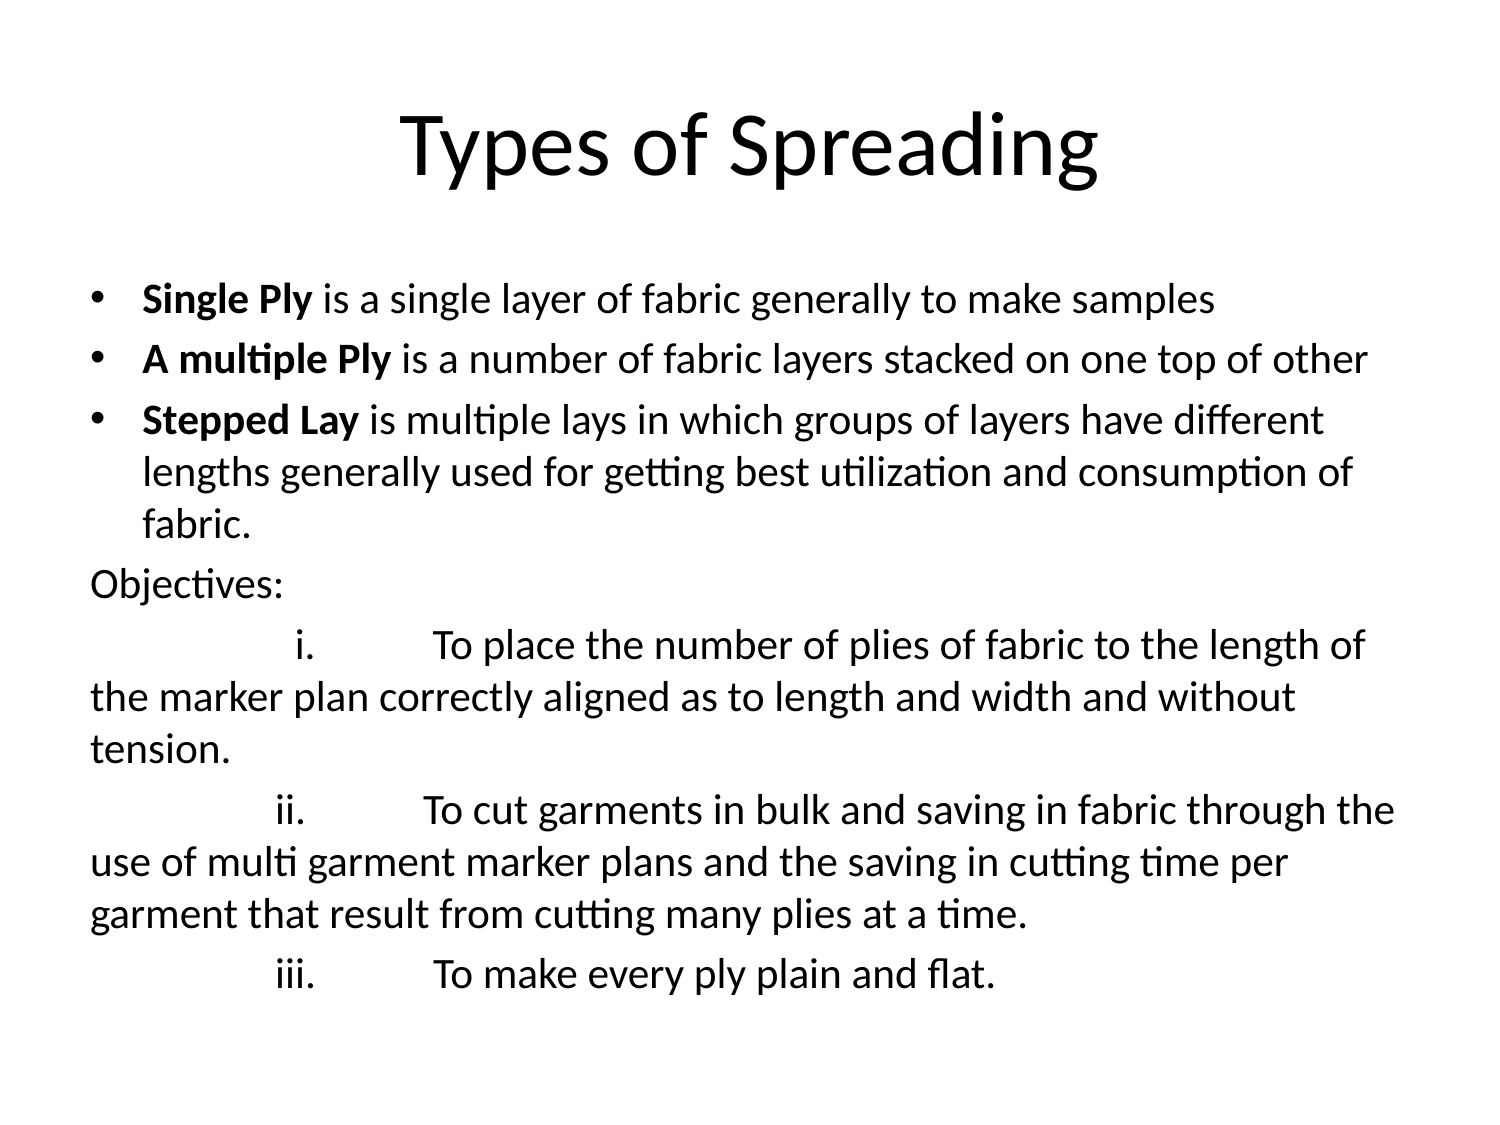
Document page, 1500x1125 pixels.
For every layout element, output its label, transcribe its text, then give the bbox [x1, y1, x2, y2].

list Single Ply is a single layer of fabric generally to make samples A multiple Ply is a number of fabric layers stacked on one top of other Stepped Lay is multiple lays in which groups of layers have different lengths generally used for getting best utilization and consumption of fabric. Objectives: i. To place the number of plies of fabric to the length of the marker plan correctly aligned as to length and width and without tension. ii. To cut garments in bulk and saving in fabric through the use of multi garment marker plans and the saving in cutting time per garment that result from cutting many plies at a time. iii. To make every ply plain and flat. [75, 262, 1425, 1005]
title Types of Spreading [75, 45, 1425, 233]
